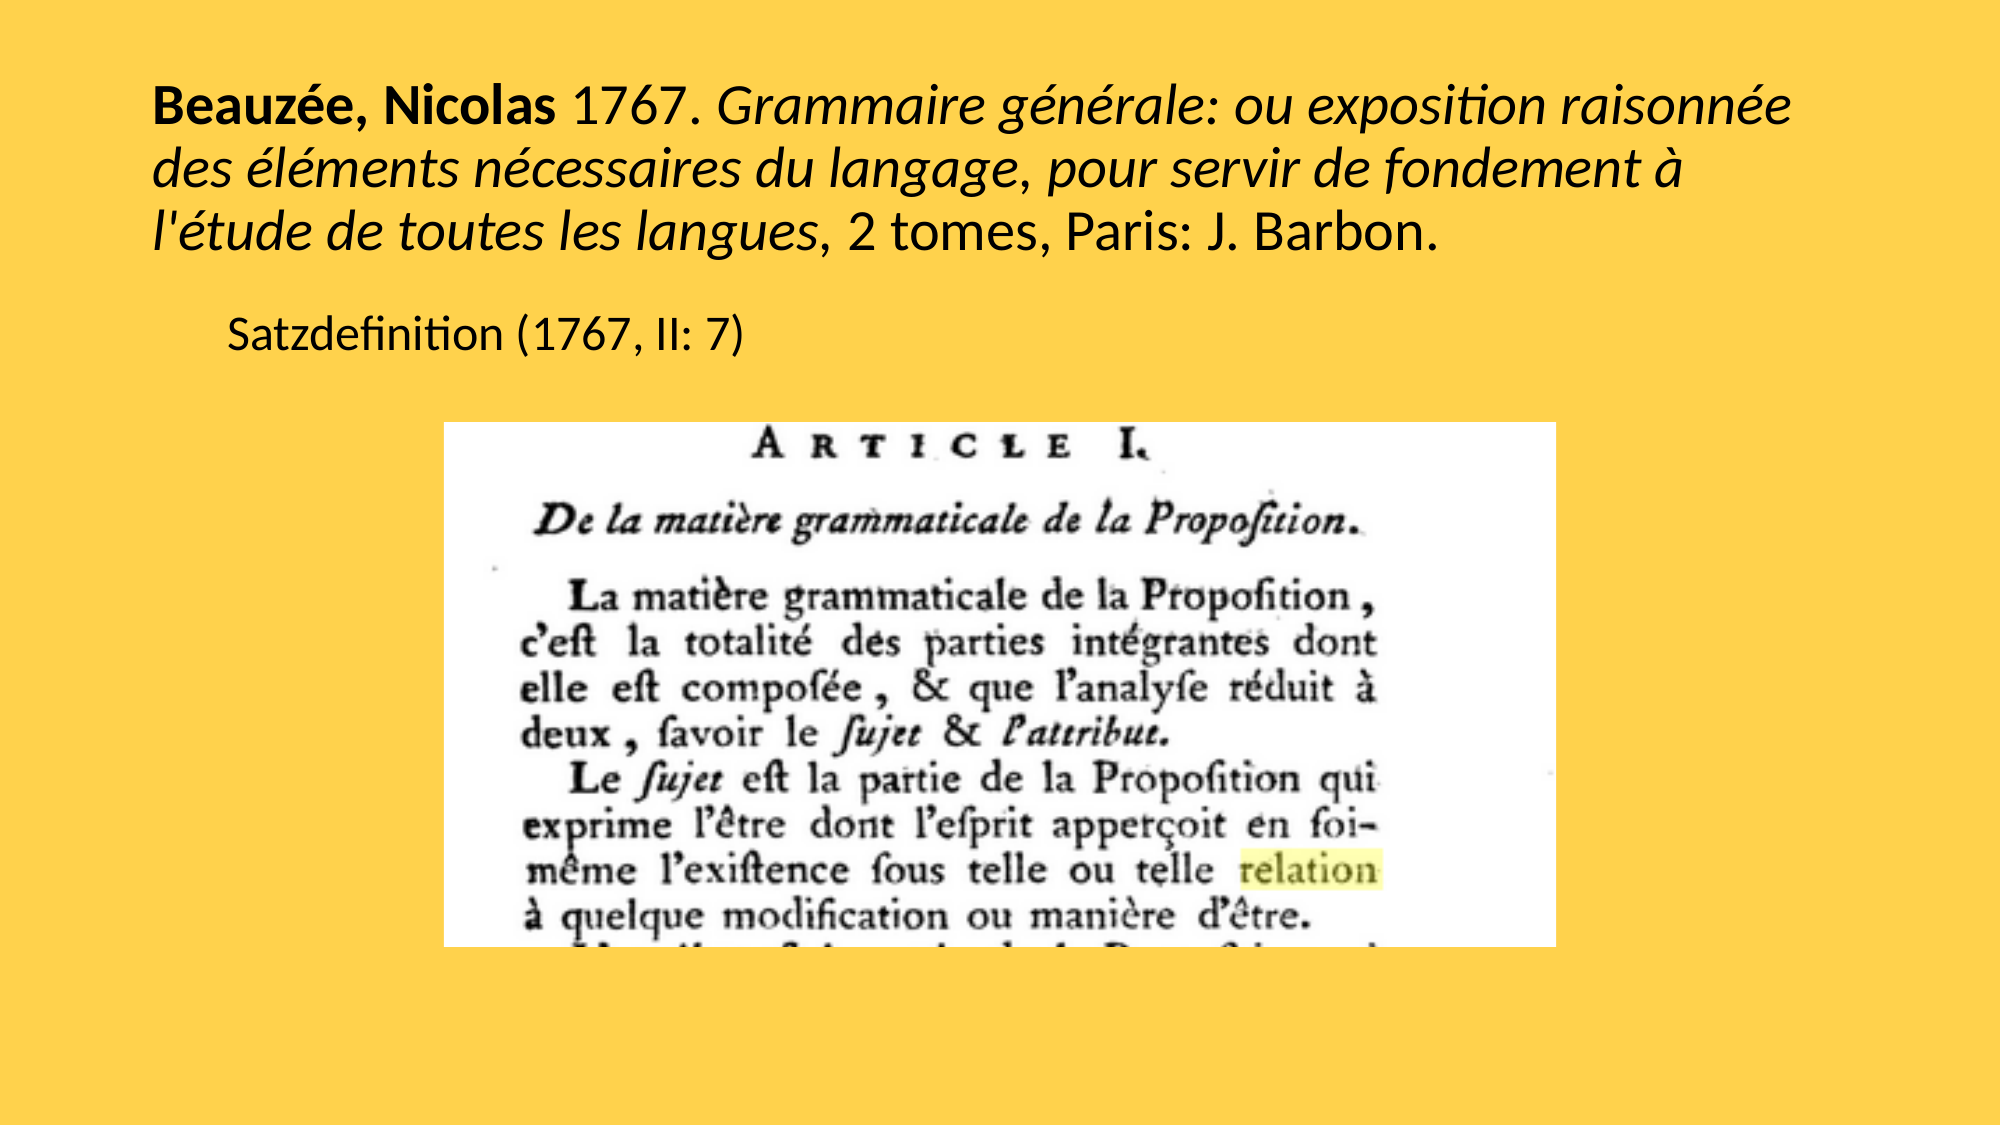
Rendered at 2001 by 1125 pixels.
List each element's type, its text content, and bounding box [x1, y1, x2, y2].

list Satzdefinition (1767, II: 7) [137, 299, 1863, 1014]
picture [443, 422, 1557, 947]
title Beauzée, Nicolas 1767. Grammaire générale: ou exposition raisonnée des éléments nécessaires du langage, pour servir de fondement à l'étude de toutes les langues, 2 tomes, Paris: J. Barbon. [137, 59, 1863, 278]
